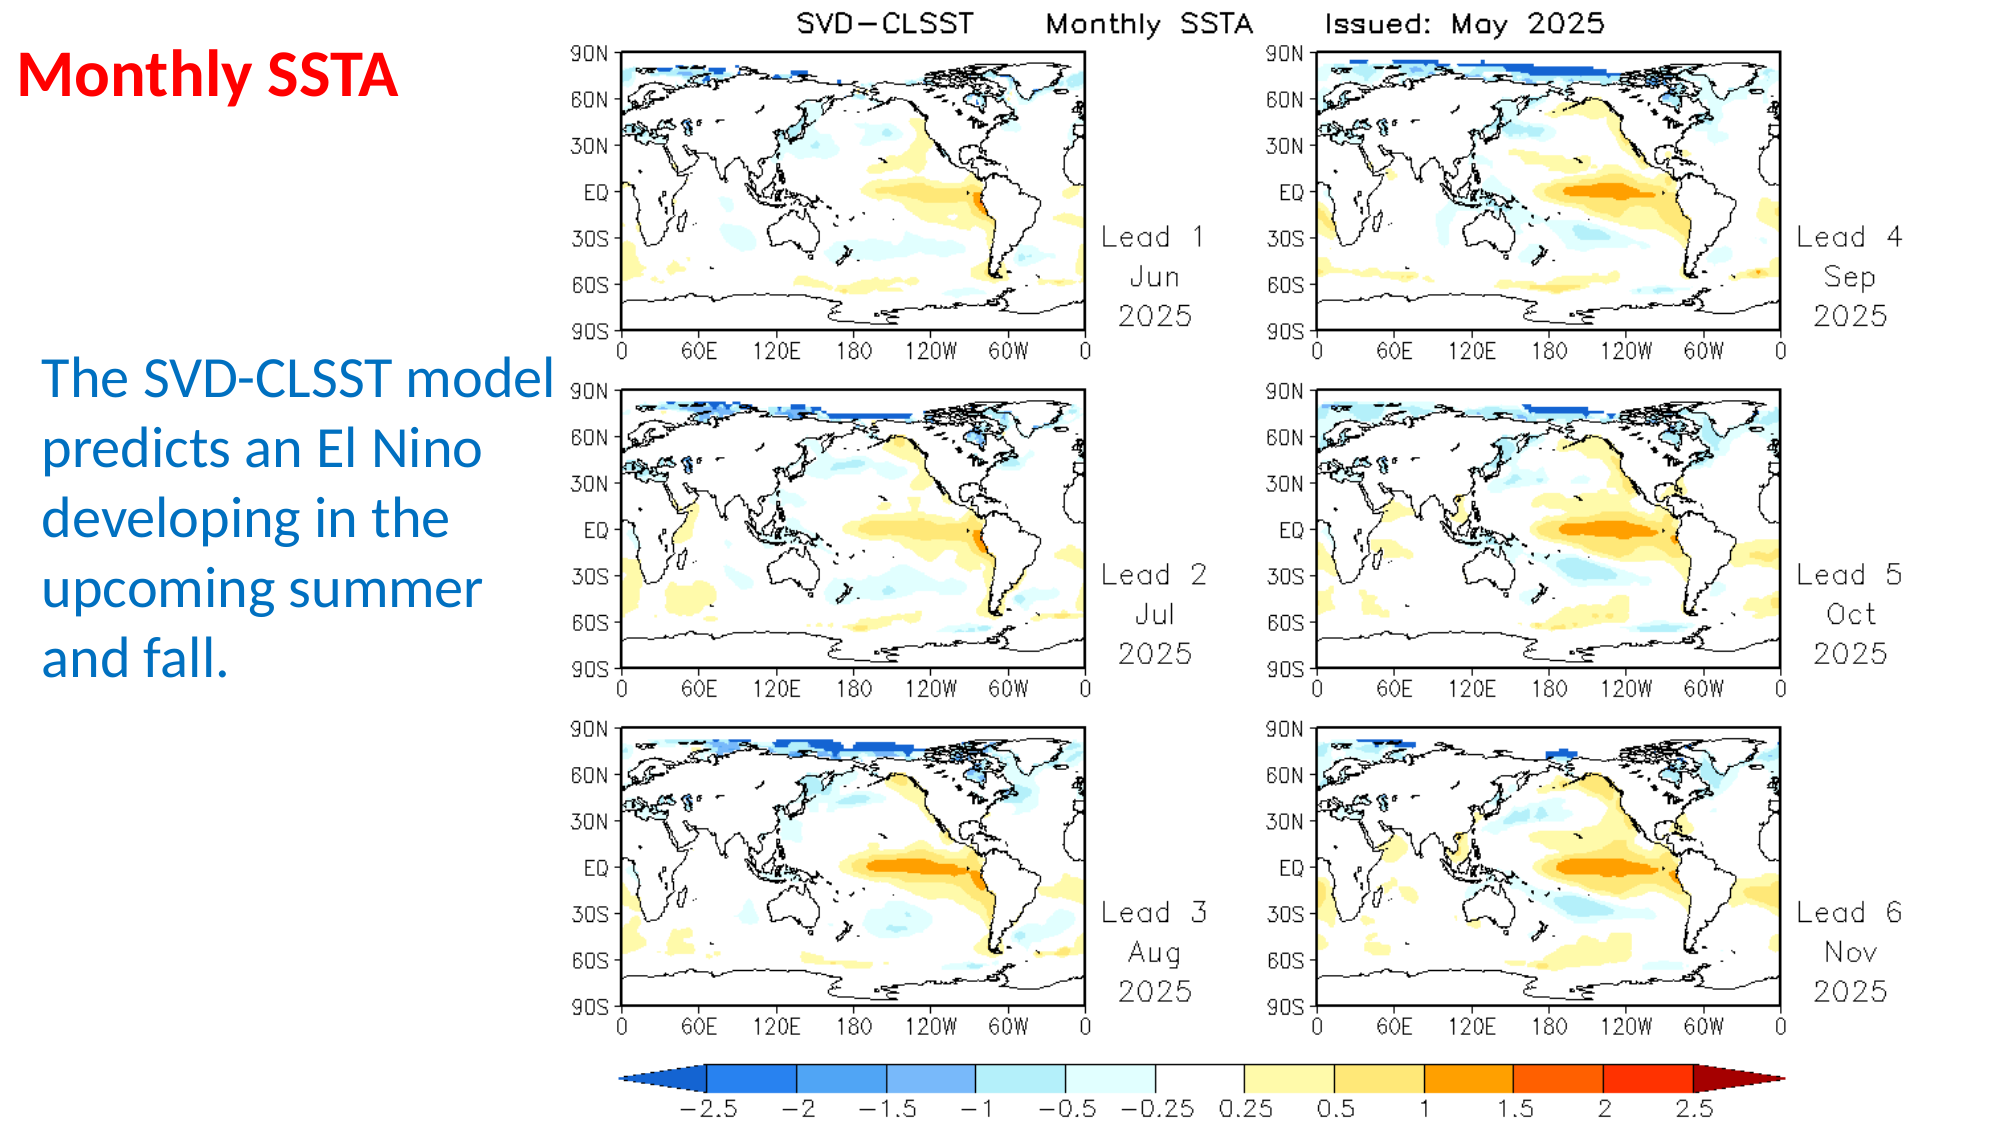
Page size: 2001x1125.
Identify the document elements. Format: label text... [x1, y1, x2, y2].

picture [472, 0, 1930, 1125]
text_box The SVD-CLSST model predicts an El Nino developing in the upcoming summer and fall. [27, 332, 472, 697]
text_box Monthly SSTA [1, 22, 414, 117]
